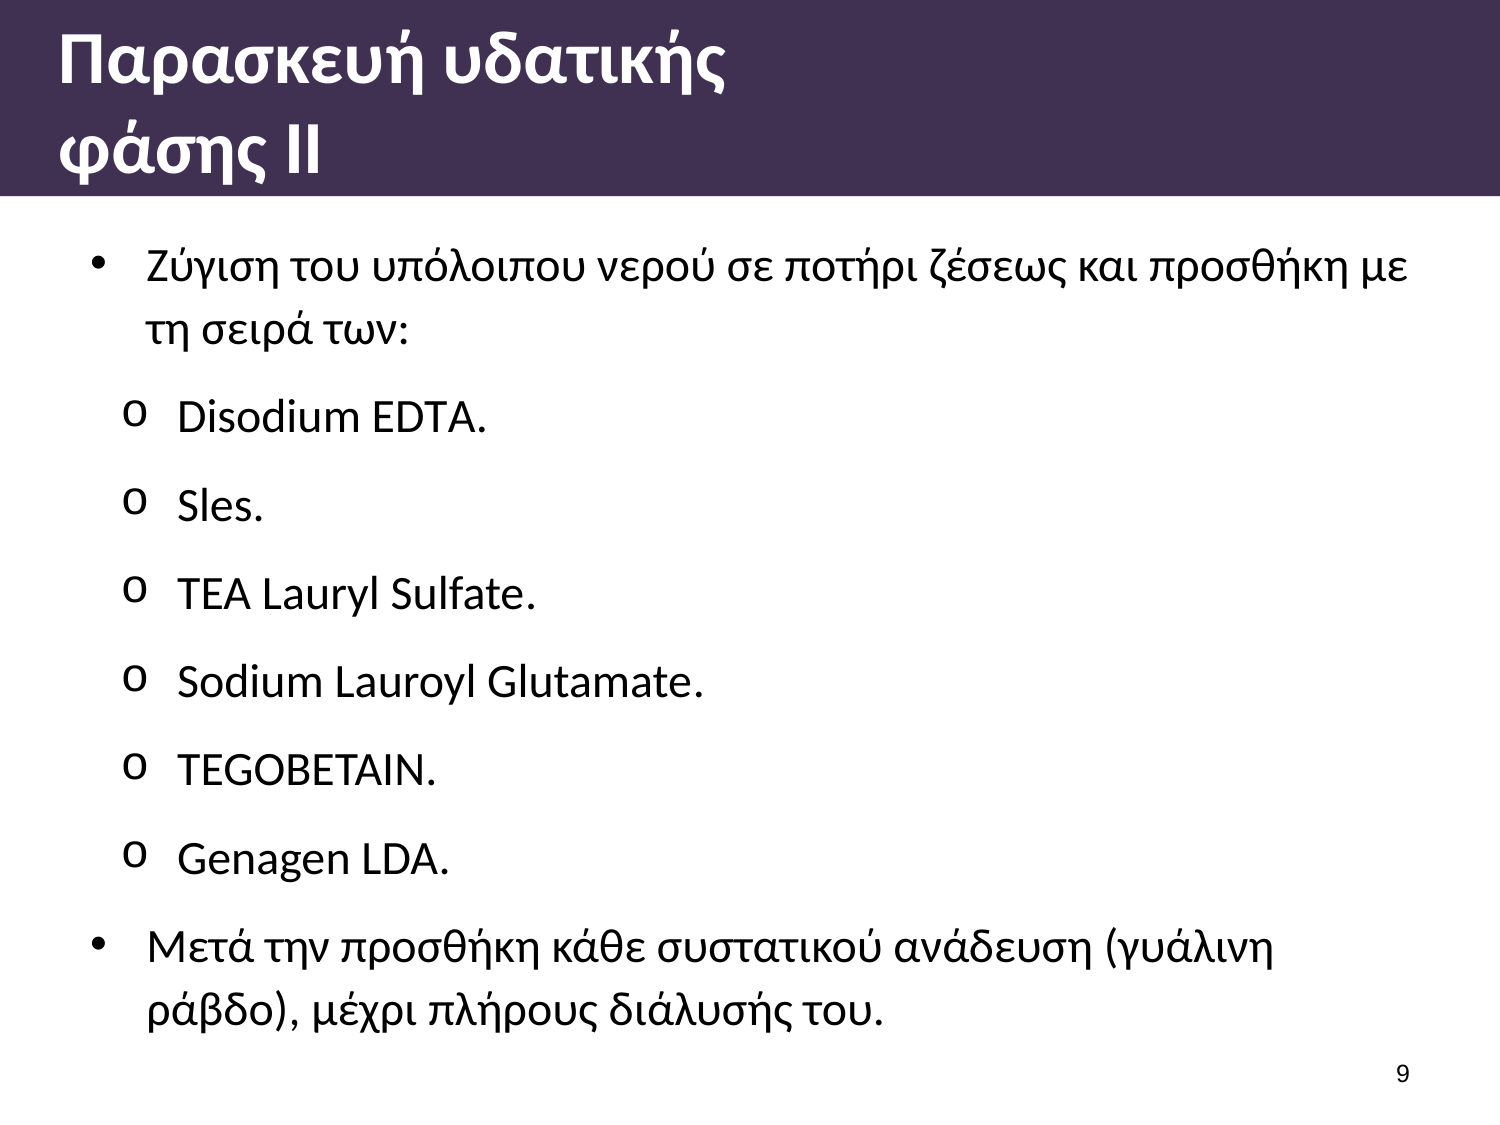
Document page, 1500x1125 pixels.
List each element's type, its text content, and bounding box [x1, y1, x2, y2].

list Ζύγιση του υπόλοιπου νερού σε ποτήρι ζέσεως και προσθήκη με τη σειρά των: Disodium EDTΑ. Sles. TEA Lauryl Sulfate. Sodium Lauroyl Glutamate. TEGOBETAIN. Genagen LDA. Μετά την προσθήκη κάθε συστατικού ανάδευση (γυάλινη ράβδο), μέχρι πλήρους διάλυσής του. [75, 219, 1447, 1094]
slide_number 8 [1074, 1042, 1425, 1103]
title Παρασκευή υδατικής φάσης ΙΙ [0, 0, 1500, 197]
